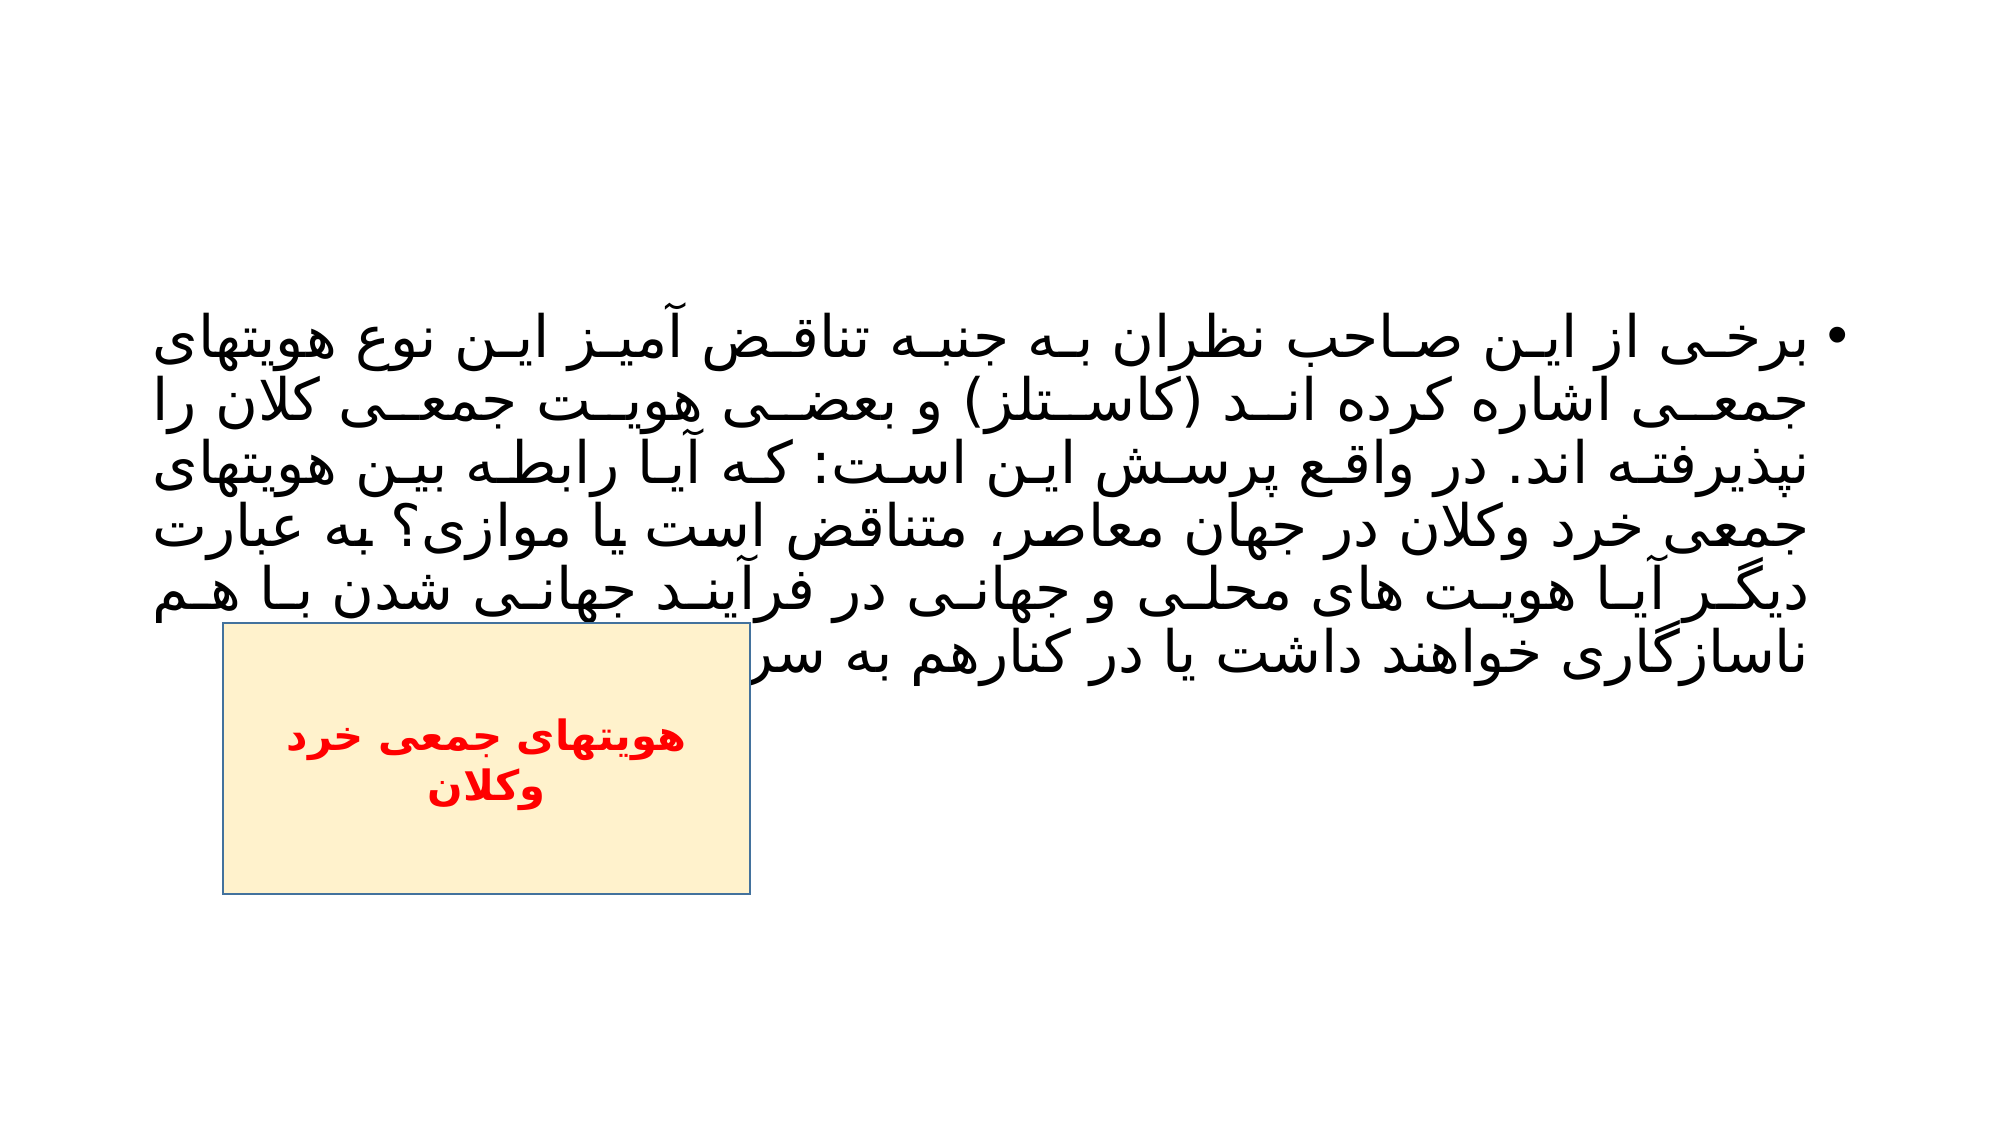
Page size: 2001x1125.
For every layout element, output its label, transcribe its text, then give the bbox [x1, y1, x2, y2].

text_box هویتهای جمعی خرد وکلان [222, 622, 751, 895]
list برخی از این صاحب نظران به جنبه تناقض آمیز این نوع هویتهای جمعی اشاره کرده اند (کاستلز) و بعضی هویت جمعی کلان را نپذیرفته اند. در واقع پرسش این است: که آیا رابطه بین هویتهای جمعی خرد وکلان در جهان معاصر، متناقض است یا موازی؟ به عبارت دیگر آیا هویت های محلی و جهانی در فرآیند جهانی شدن با هم ناسازگاری خواهند داشت یا در کنارهم به سر خواهند برد؟ [137, 299, 1863, 1014]
